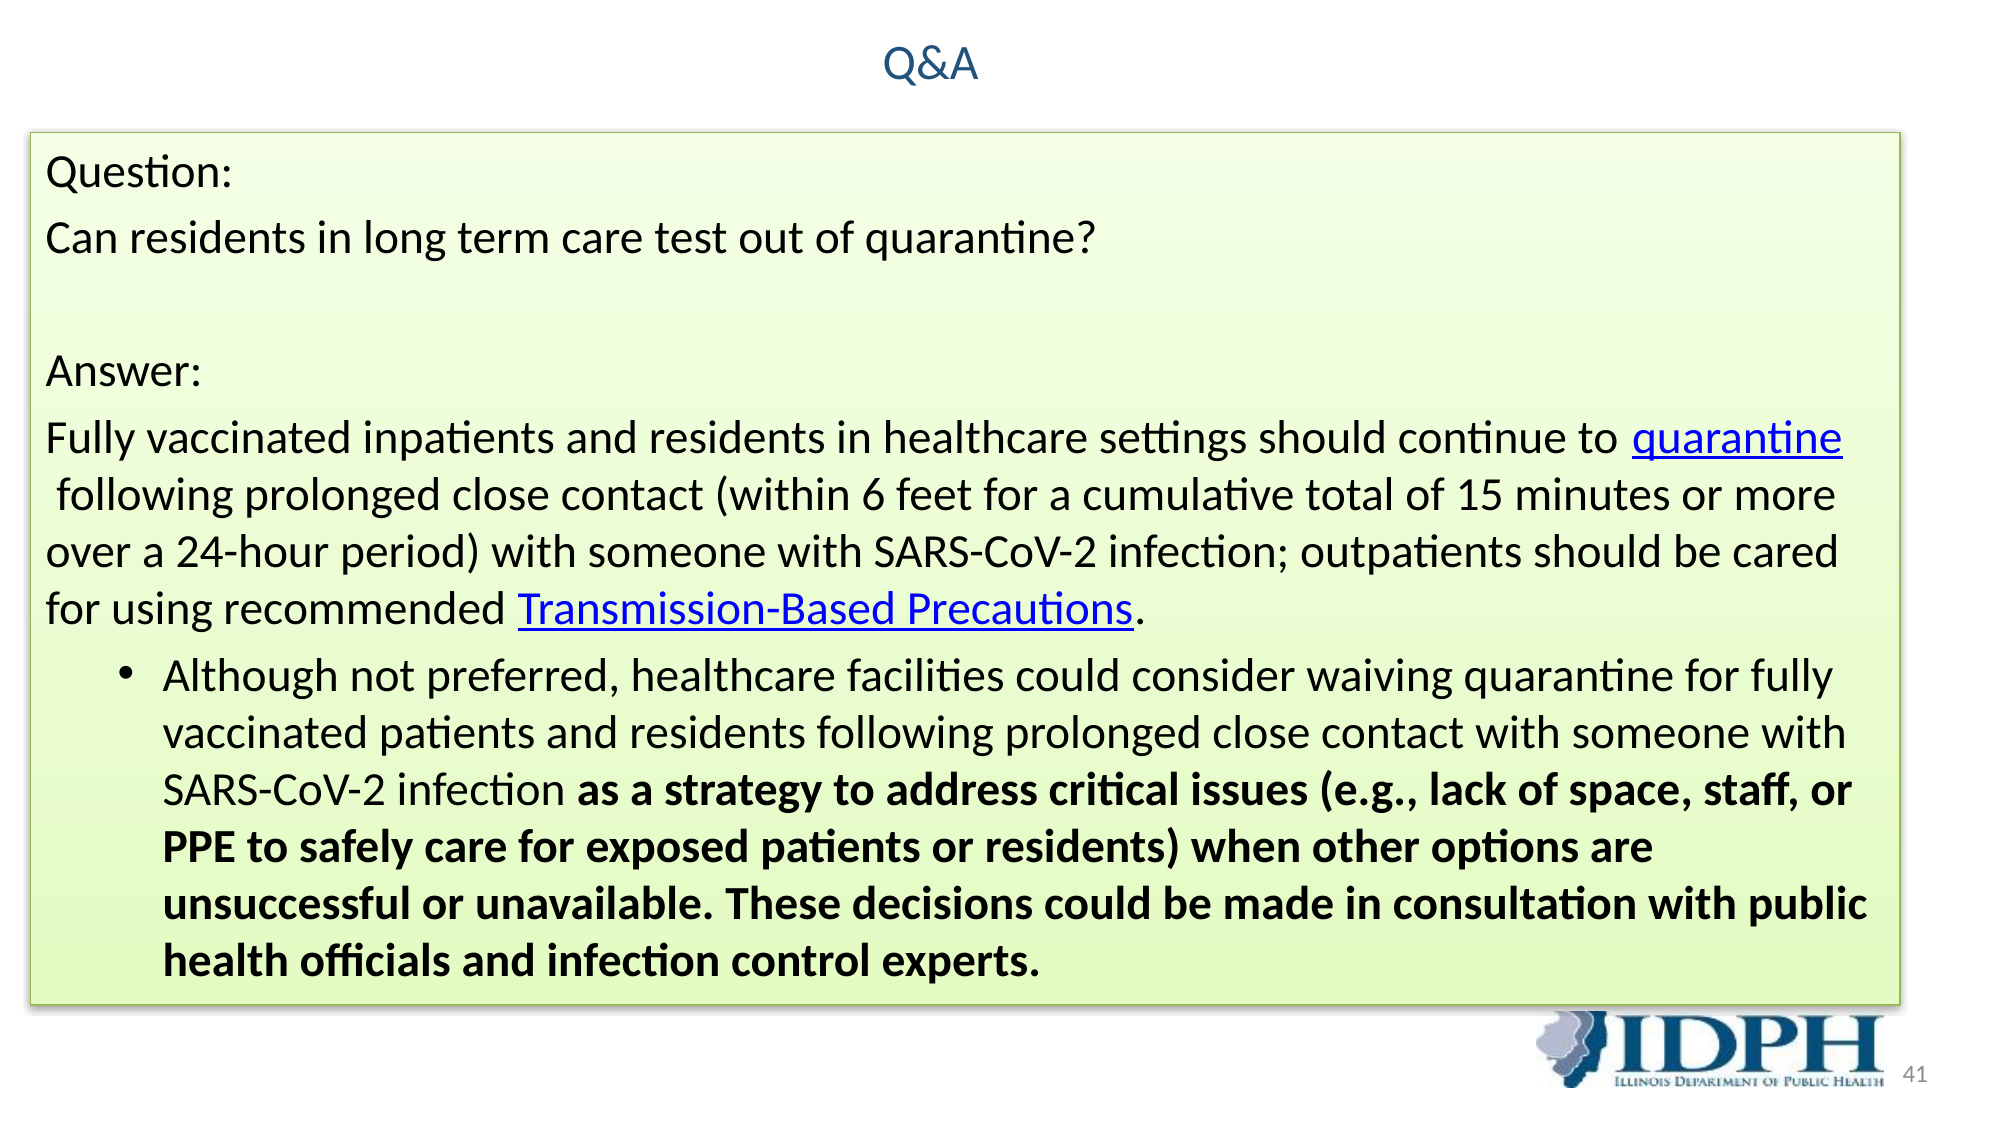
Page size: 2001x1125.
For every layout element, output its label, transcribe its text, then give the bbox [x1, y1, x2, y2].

picture [1536, 1011, 1884, 1042]
title Q&A [30, 22, 1831, 98]
slide_number 41 [1476, 1042, 1943, 1103]
list Question: Can residents in long term care test out of quarantine? Answer: Fully vaccinated inpatients and residents in healthcare settings should continue to quarantine following prolonged close contact (within 6 feet for a cumulative total of 15 minutes or more over a 24-hour period) with someone with SARS-CoV-2 infection; outpatients should be cared for using recommended Transmission-Based Precautions. Although not preferred, healthcare facilities could consider waiving quarantine for fully vaccinated patients and residents following prolonged close contact with someone with SARS-CoV-2 infection as a strategy to address critical issues (e.g., lack of space, staff, or PPE to safely care for exposed patients or residents) when other options are unsuccessful or unavailable. These decisions could be made in consultation with public health officials and infection control experts. [30, 132, 1901, 1006]
